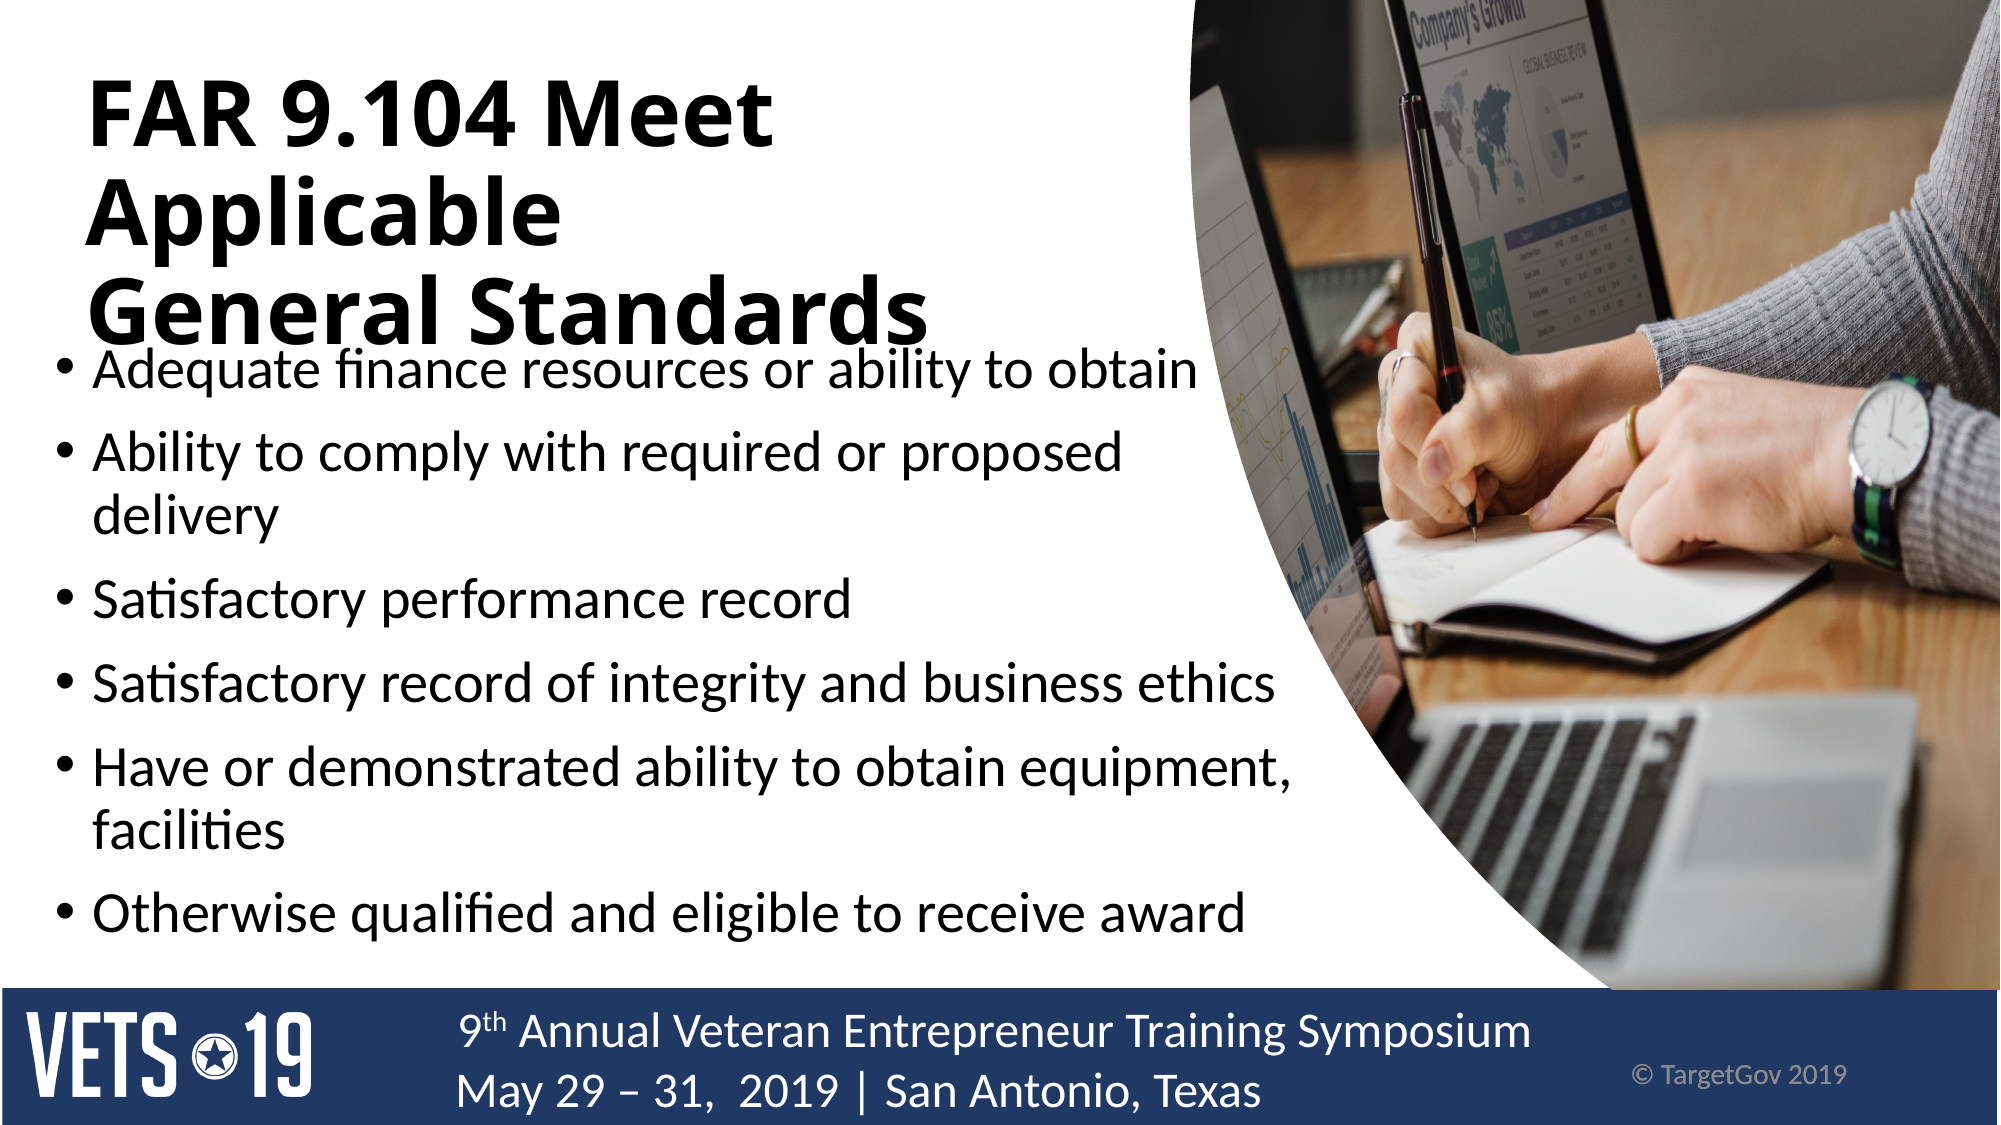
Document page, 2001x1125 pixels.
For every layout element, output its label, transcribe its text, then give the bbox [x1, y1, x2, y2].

text_box FAR 9.104 Meet Applicable General Standards [70, 59, 1089, 261]
picture [1189, 0, 2000, 990]
text_box Adequate finance resources or ability to obtain Ability to comply with required or proposed delivery Satisfactory performance record Satisfactory record of integrity and business ethics Have or demonstrated ability to obtain equipment, facilities Otherwise qualified and eligible to receive award [40, 330, 1189, 990]
